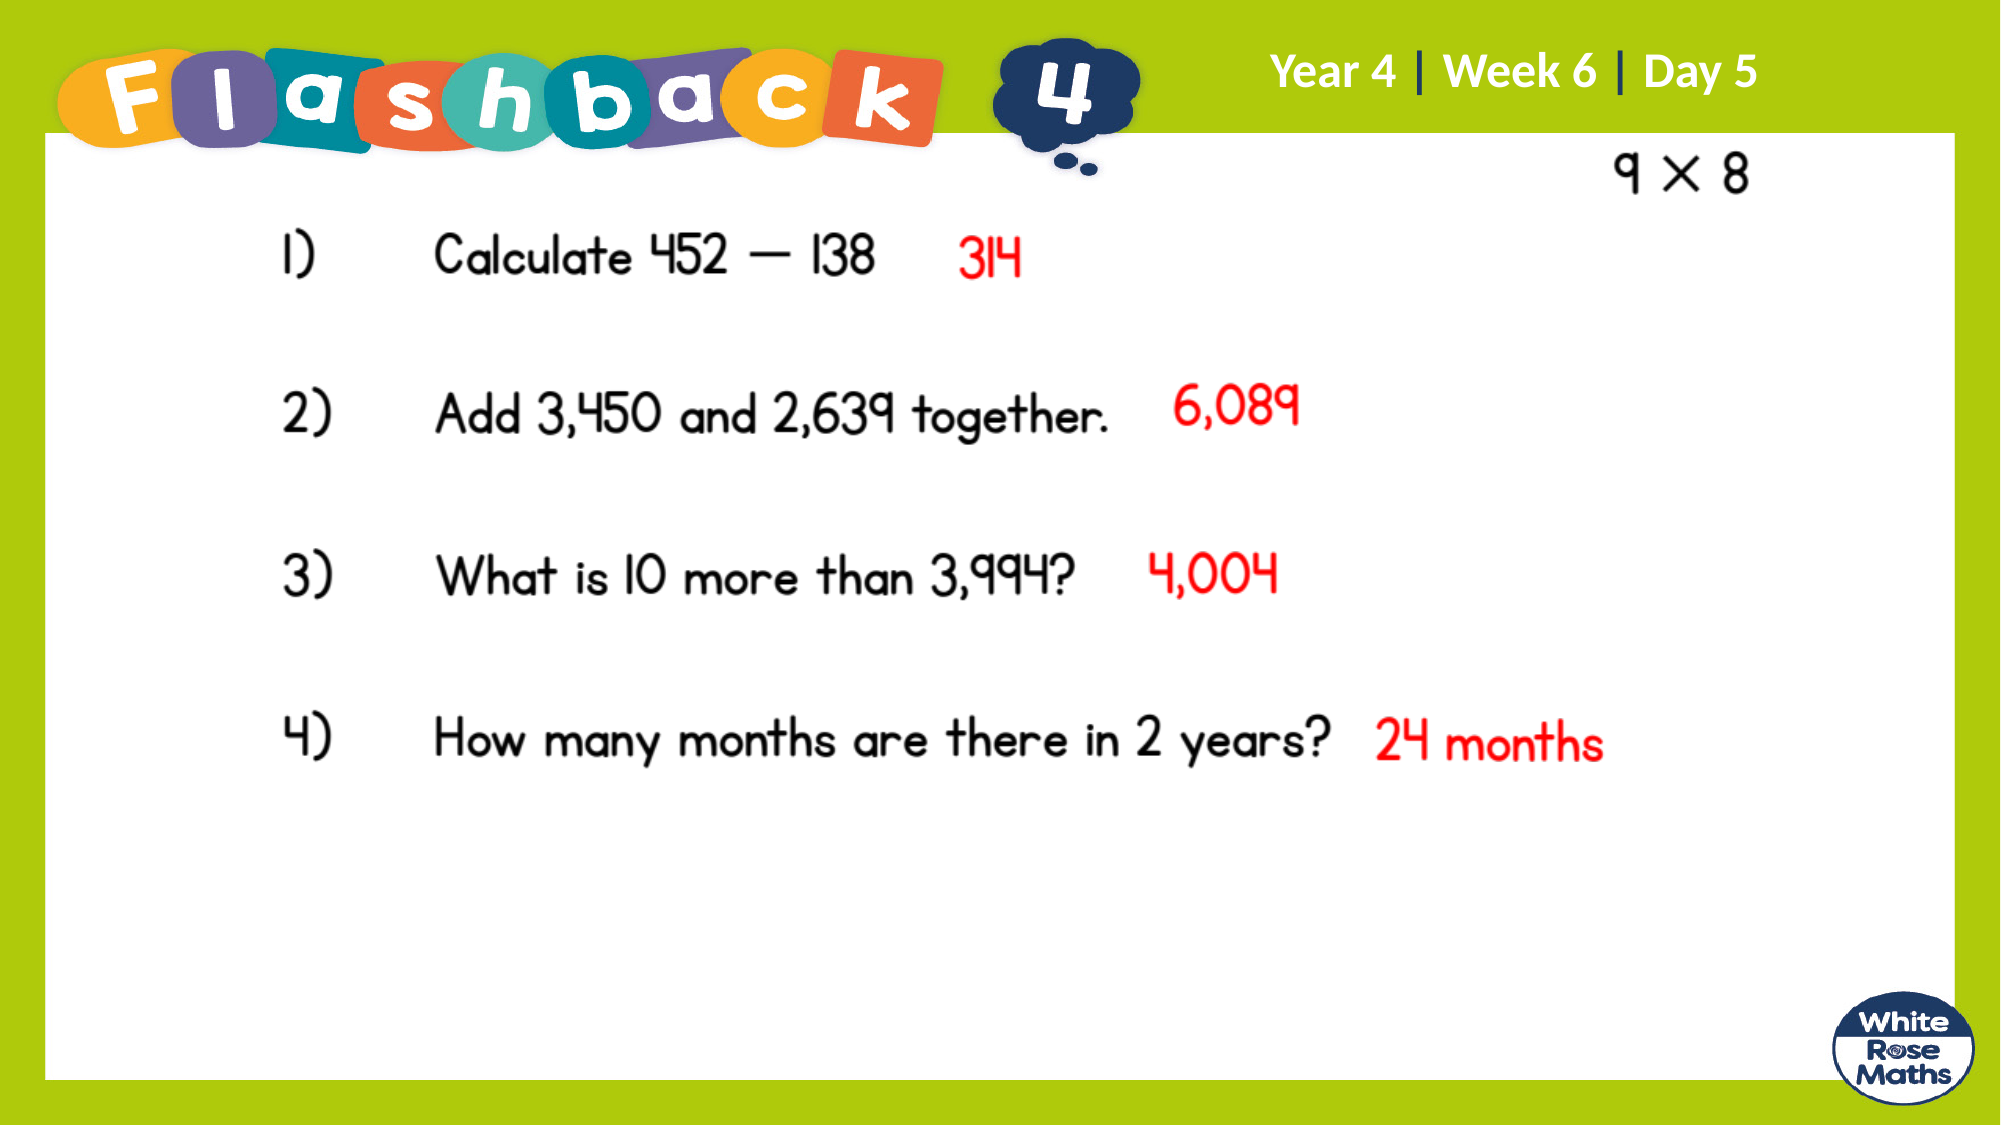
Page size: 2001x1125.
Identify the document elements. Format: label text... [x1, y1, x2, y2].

text_box Year 4 | Week 6 | Day 5 [1178, 36, 1774, 108]
picture [0, 0, 2001, 1125]
